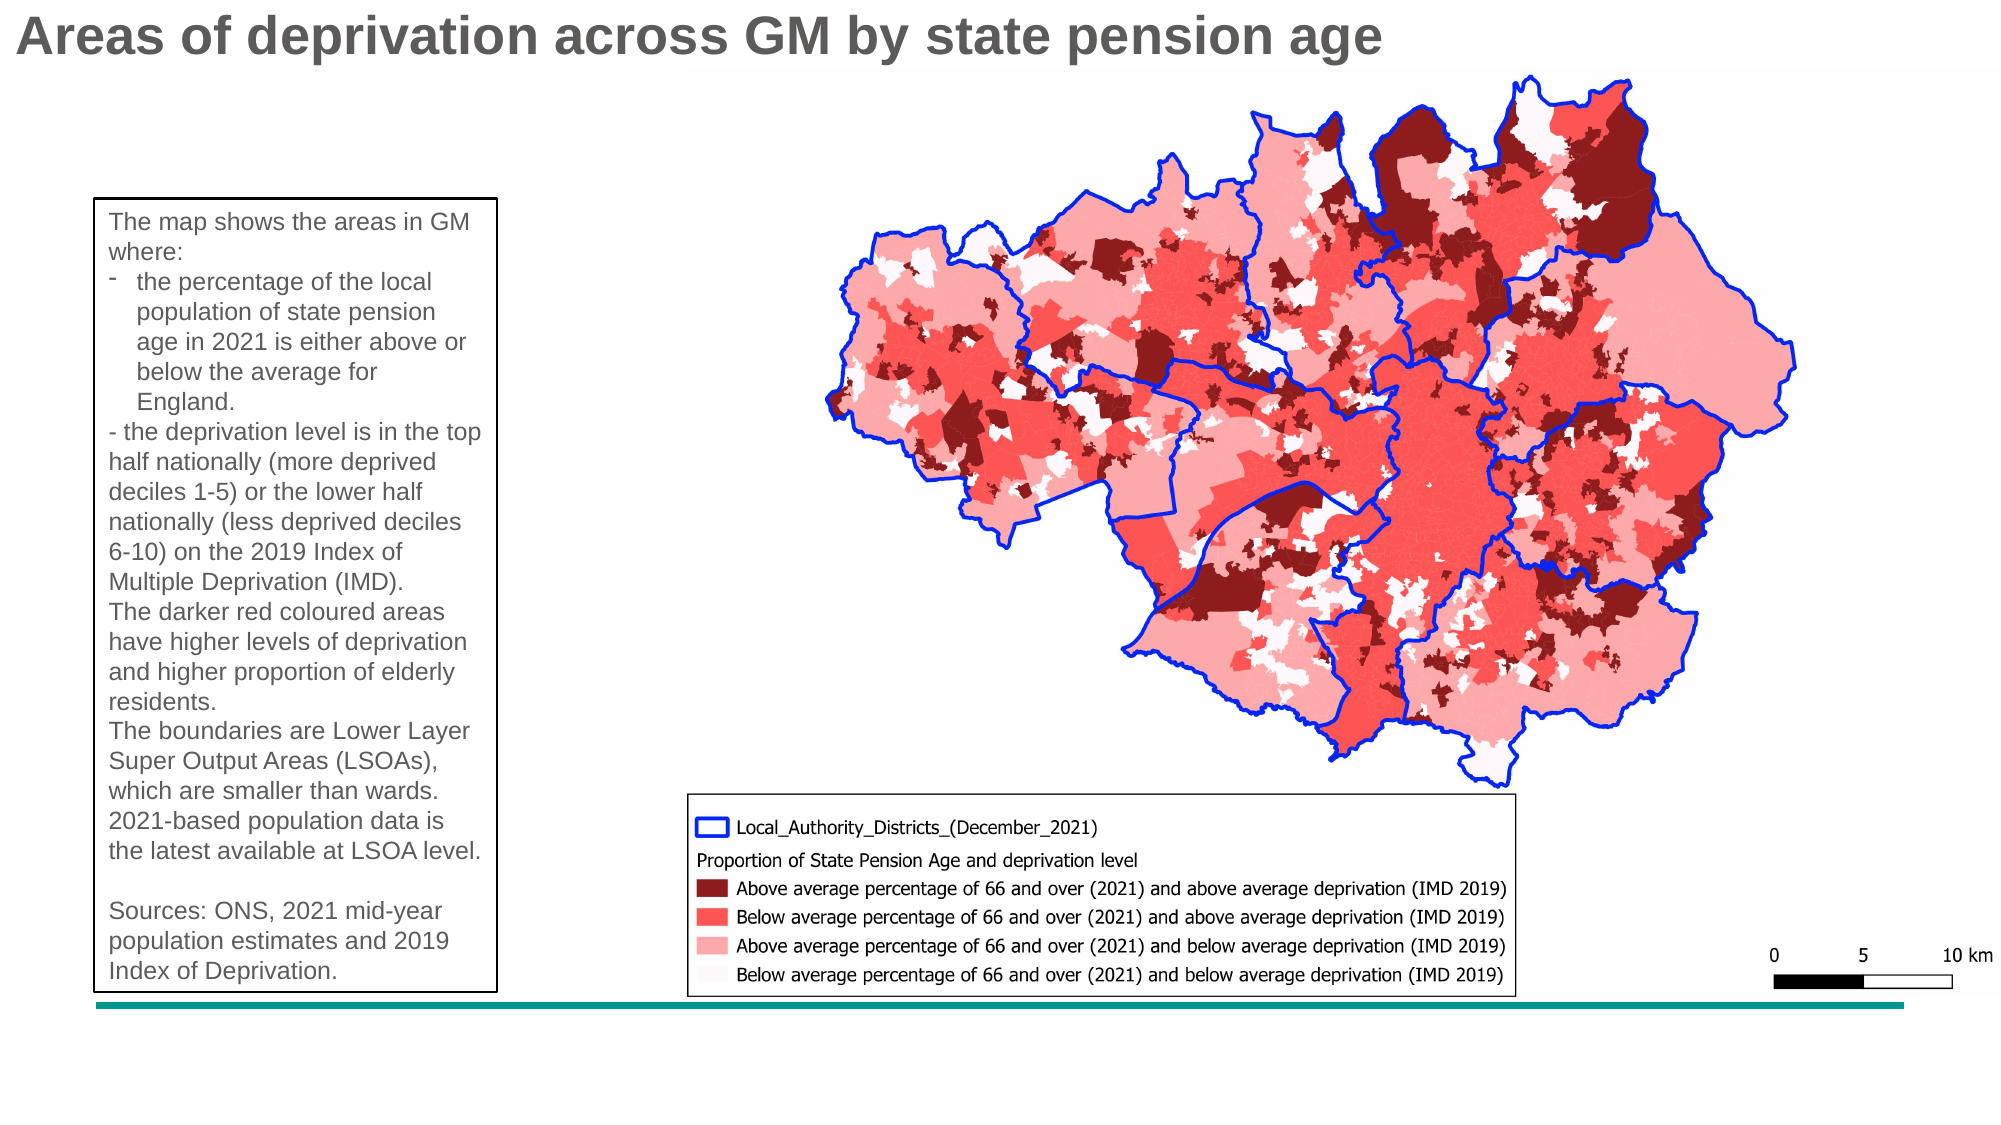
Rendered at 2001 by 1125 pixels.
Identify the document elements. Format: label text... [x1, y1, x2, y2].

text_box The map shows the areas in GM where: the percentage of the local population of state pension age in 2021 is either above or below the average for England. - the deprivation level is in the top half nationally (more deprived deciles 1-5) or the lower half nationally (less deprived deciles 6-10) on the 2019 Index of Multiple Deprivation (IMD). The darker red coloured areas have higher levels of deprivation and higher proportion of elderly residents. The boundaries are Lower Layer Super Output Areas (LSOAs), which are smaller than wards. 2021-based population data is the latest available at LSOA level. Sources: ONS, 2021 mid-year population estimates and 2019 Index of Deprivation. [93, 198, 498, 992]
title Areas of deprivation across GM by state pension age [0, 0, 1414, 65]
picture [687, 67, 2000, 997]
